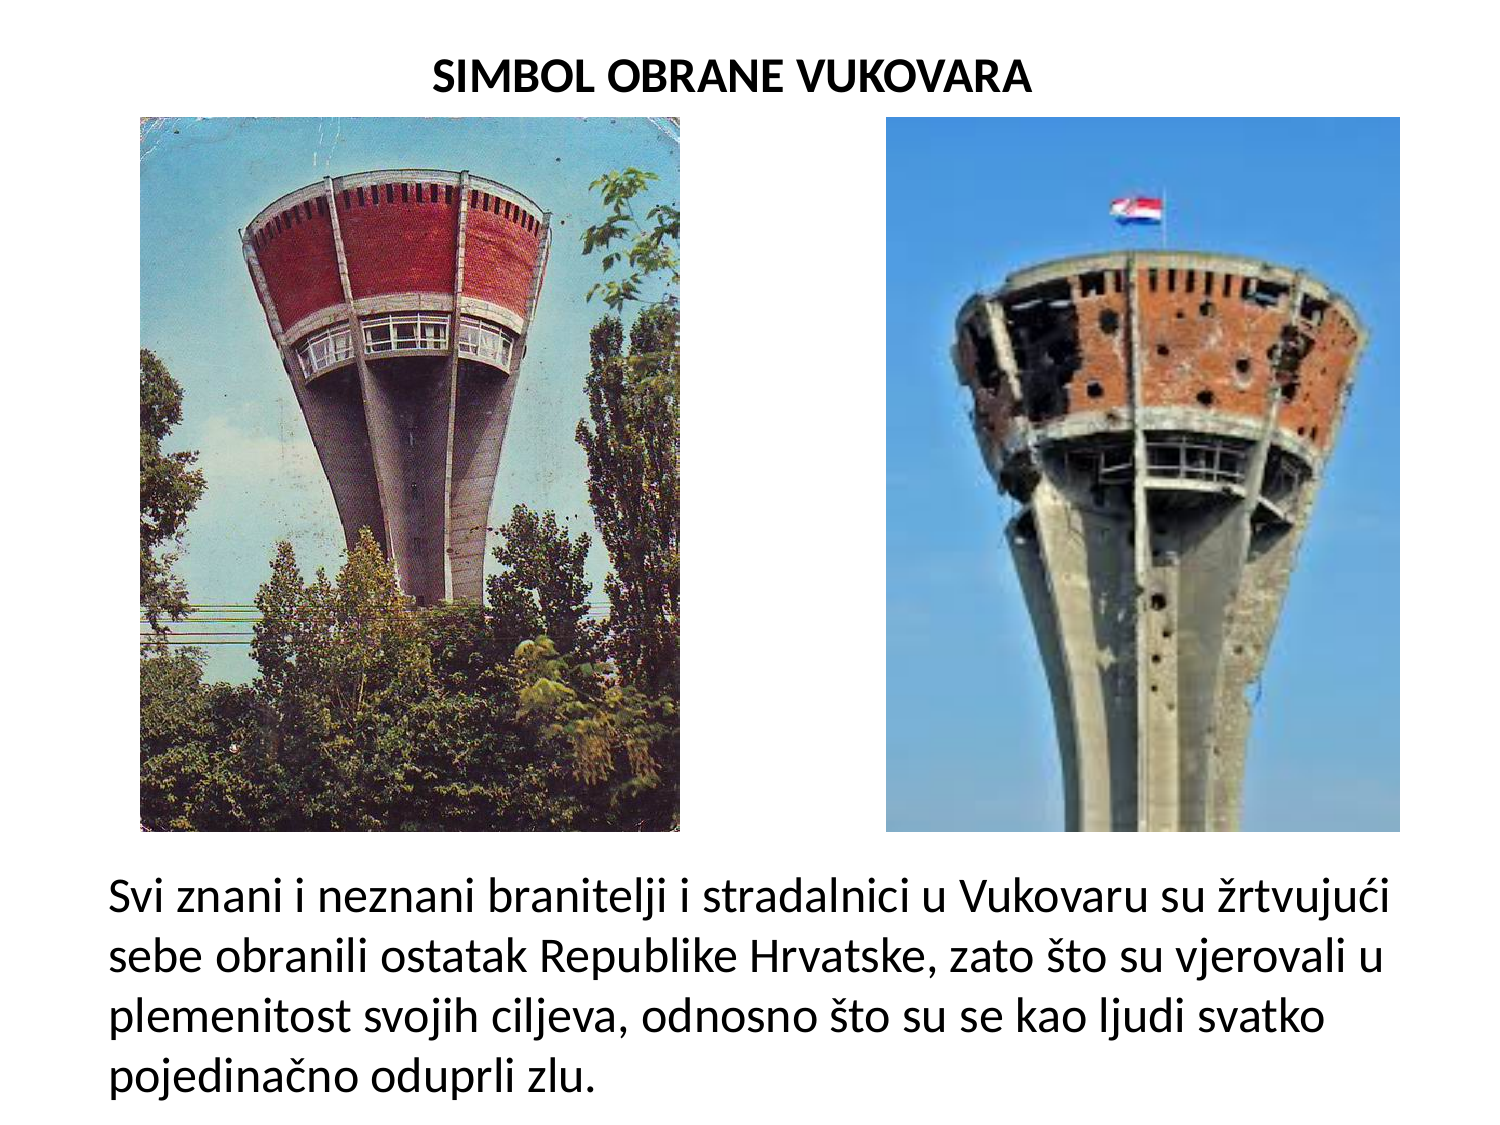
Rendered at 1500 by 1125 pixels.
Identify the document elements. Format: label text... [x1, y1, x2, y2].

picture [140, 116, 680, 833]
text_box Svi znani i neznani branitelji i stradalnici u Vukovaru su žrtvujući sebe obranili ostatak Republike Hrvatske, zato što su vjerovali u plemenitost svojih ciljeva, odnosno što su se kao ljudi svatko pojedinačno oduprli zlu. [93, 855, 1418, 1111]
picture [886, 116, 1400, 833]
text_box SIMBOL OBRANE VUKOVARA [105, 35, 1360, 110]
